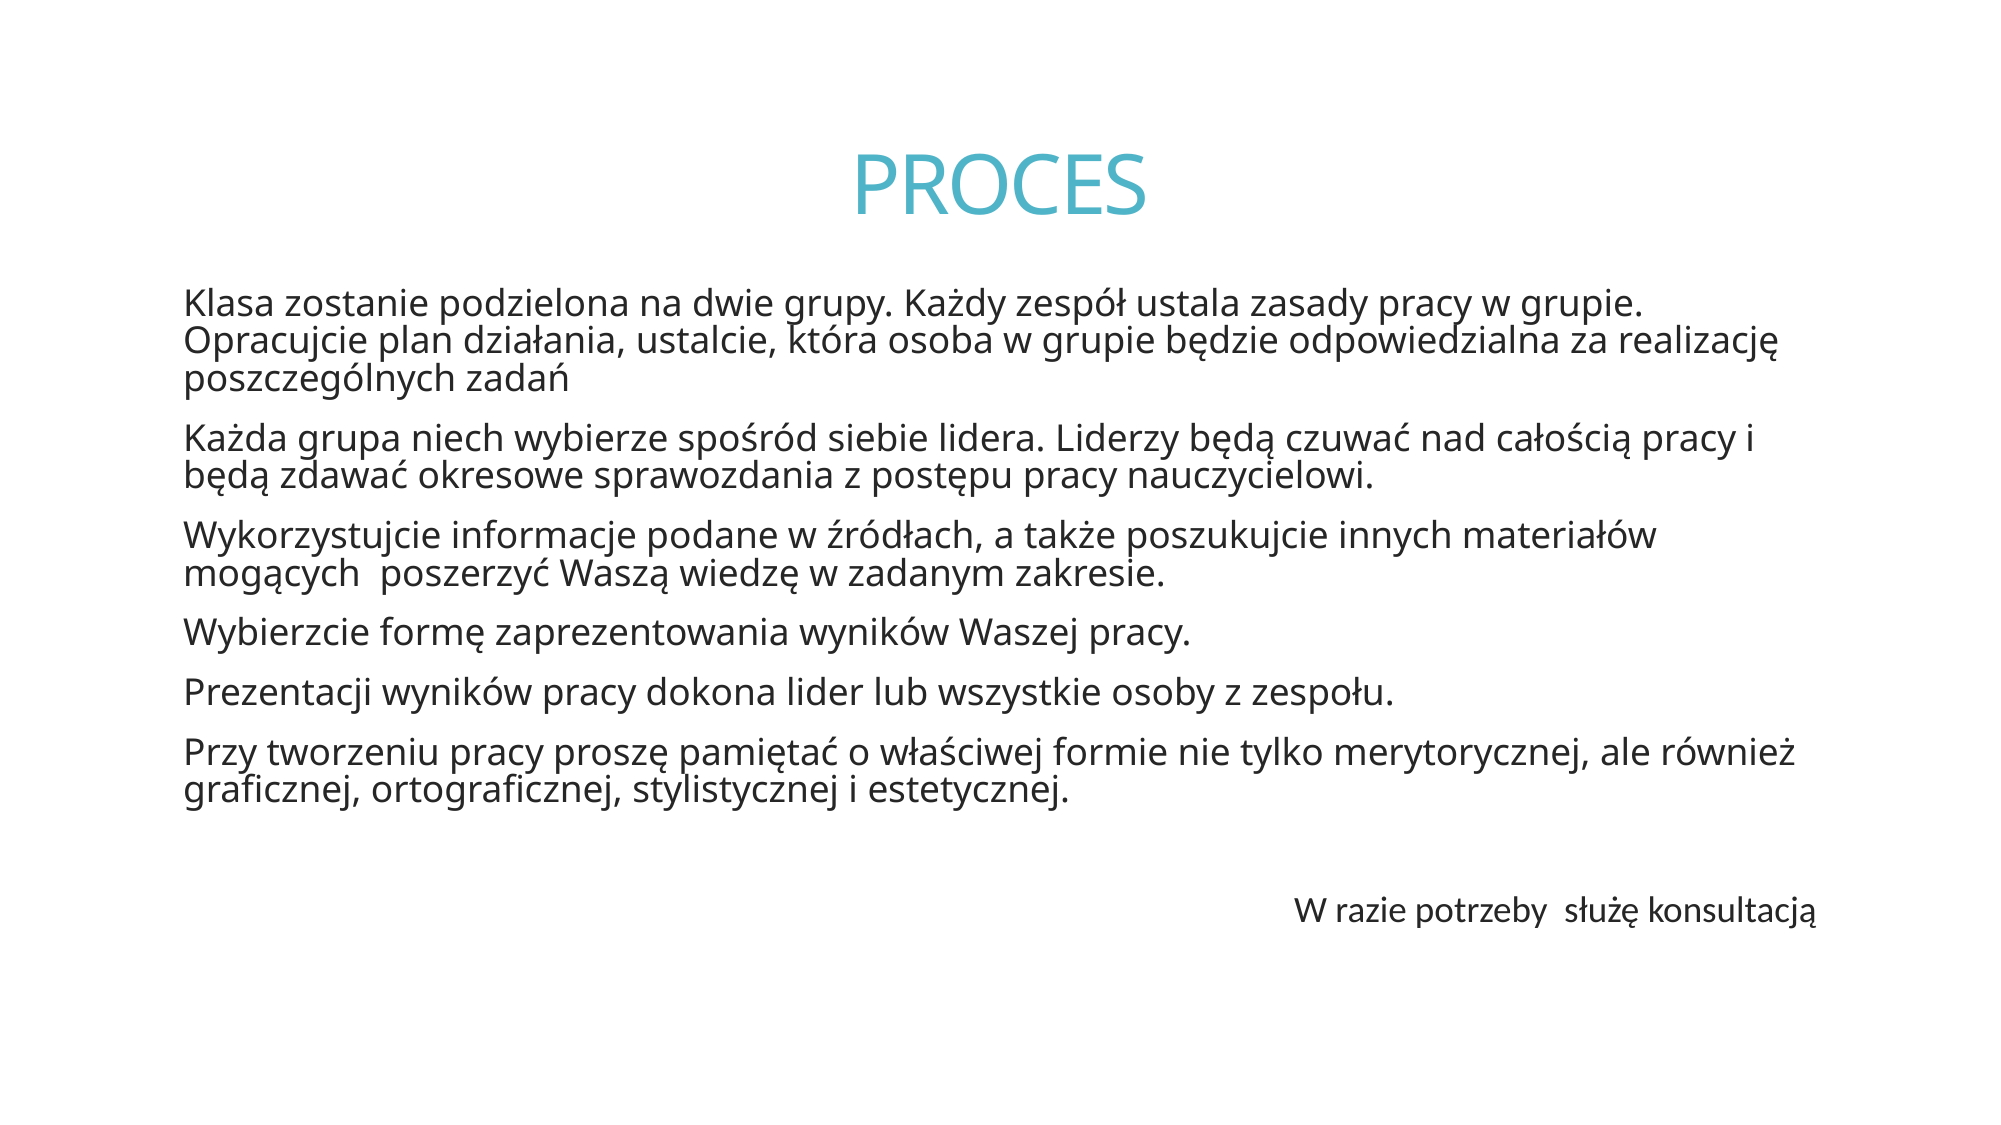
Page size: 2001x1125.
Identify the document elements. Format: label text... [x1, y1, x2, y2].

title PROCES [168, 108, 1833, 240]
list Klasa zostanie podzielona na dwie grupy. Każdy zespół ustala zasady pracy w grupie. Opracujcie plan działania, ustalcie, która osoba w grupie będzie odpowiedzialna za realizację poszczególnych zadań Każda grupa niech wybierze spośród siebie lidera. Liderzy będą czuwać nad całością pracy i będą zdawać okresowe sprawozdania z postępu pracy nauczycielowi. Wykorzystujcie informacje podane w źródłach, a także poszukujcie innych materiałów mogących poszerzyć Waszą wiedzę w zadanym zakresie. Wybierzcie formę zaprezentowania wyników Waszej pracy. Prezentacji wyników pracy dokona lider lub wszystkie osoby z zespołu. Przy tworzeniu pracy proszę pamiętać o właściwej formie nie tylko merytorycznej, ale również graficznej, ortograficznej, stylistycznej i estetycznej. W razie potrzeby służę konsultacją [168, 278, 1833, 942]
